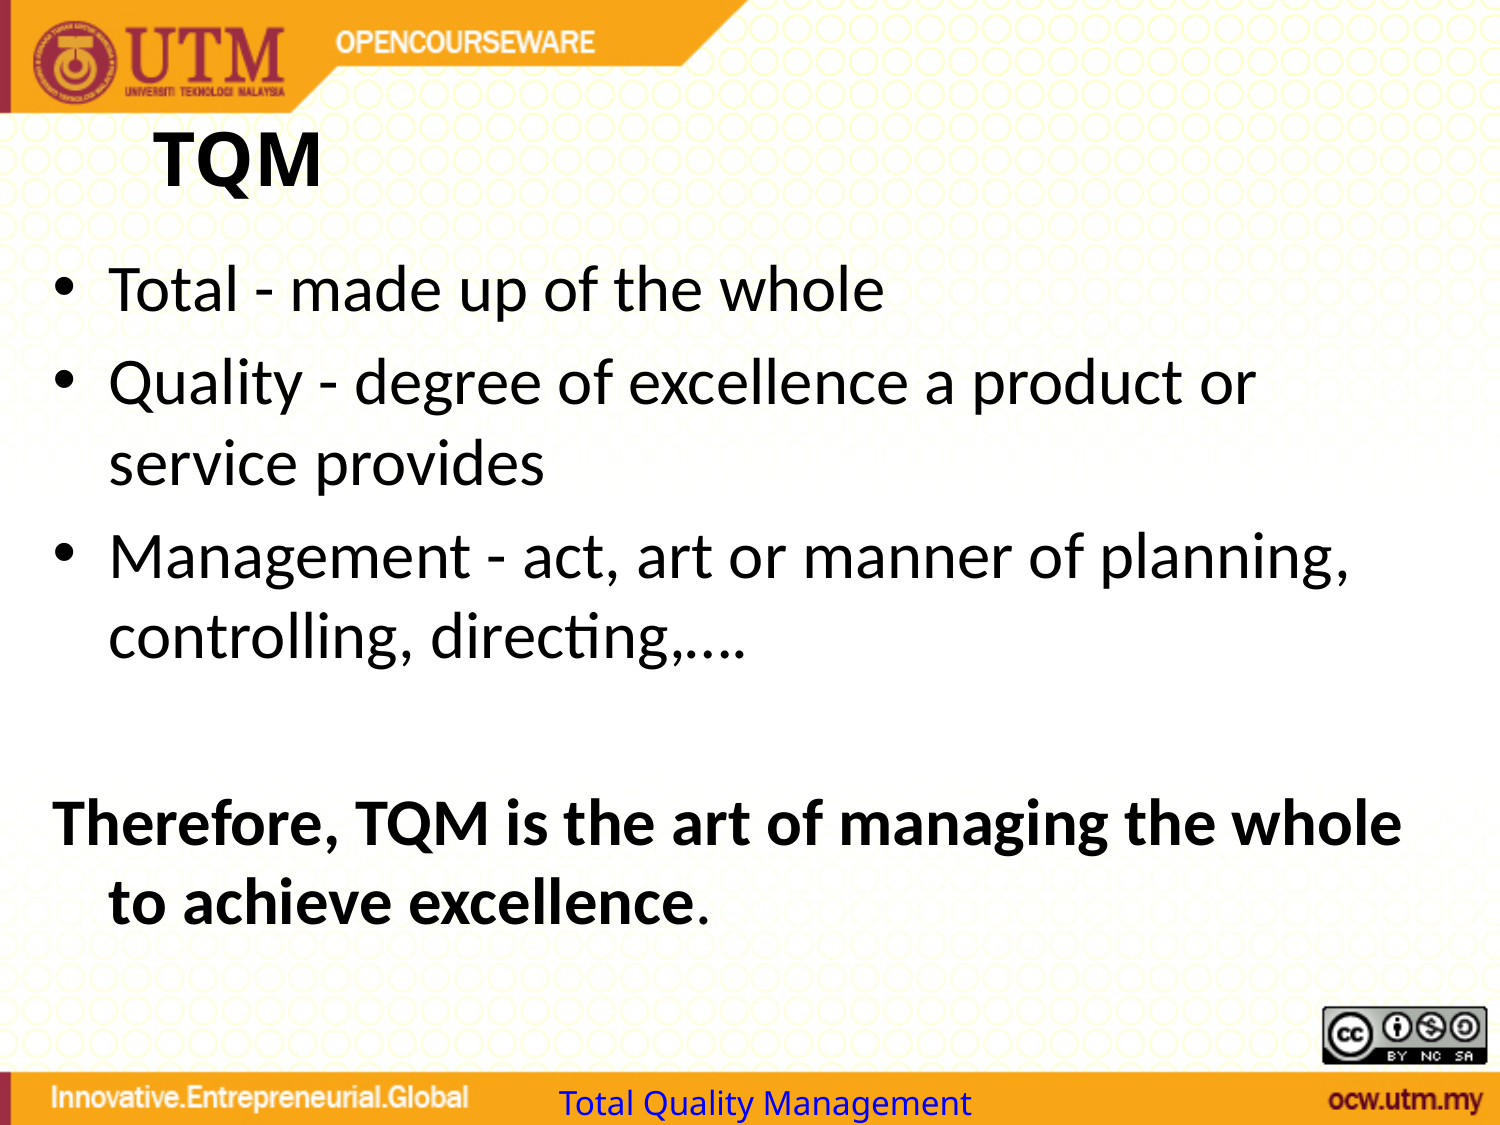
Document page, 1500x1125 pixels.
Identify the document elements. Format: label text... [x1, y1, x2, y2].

text_box Total Quality Management [528, 1079, 1004, 1125]
list Total - made up of the whole Quality - degree of excellence a product or service provides Management - act, art or manner of planning, controlling, directing,…. Therefore, TQM is the art of managing the whole to achieve excellence. [37, 237, 1463, 993]
picture [0, 0, 1500, 1125]
title TQM [137, 99, 1338, 213]
